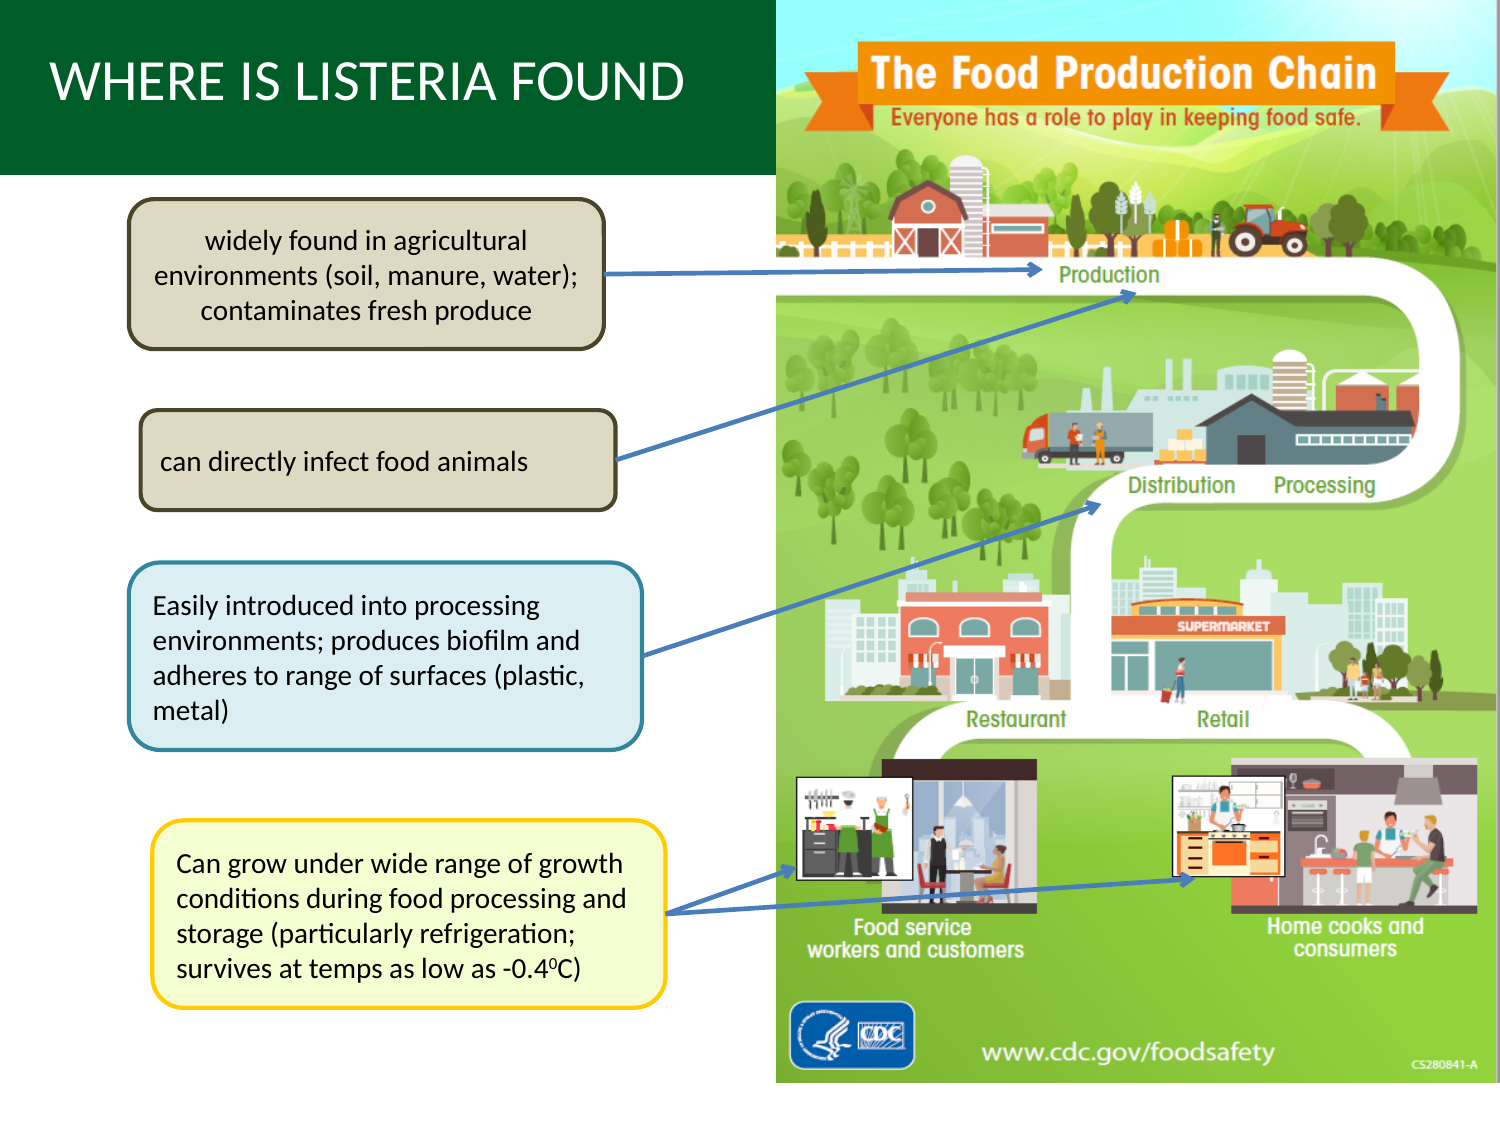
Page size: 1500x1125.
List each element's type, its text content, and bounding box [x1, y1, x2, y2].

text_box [615, 292, 1137, 461]
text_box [603, 269, 1044, 275]
text_box Can grow under wide range of growth conditions during food processing and storage (particularly refrigeration; survives at temps as low as -0.40C) [150, 818, 668, 1010]
picture [776, 0, 1500, 1083]
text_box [641, 503, 1102, 657]
text_box Easily introduced into processing environments; produces biofilm and adheres to range of surfaces (plastic, metal) [126, 560, 645, 753]
text_box WHERE IS LISTERIA FOUND [35, 35, 739, 120]
text_box widely found in agricultural environments (soil, manure, water); contaminates fresh produce [126, 197, 606, 352]
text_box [665, 866, 798, 878]
text_box can directly infect food animals [138, 408, 618, 513]
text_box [665, 878, 1196, 915]
